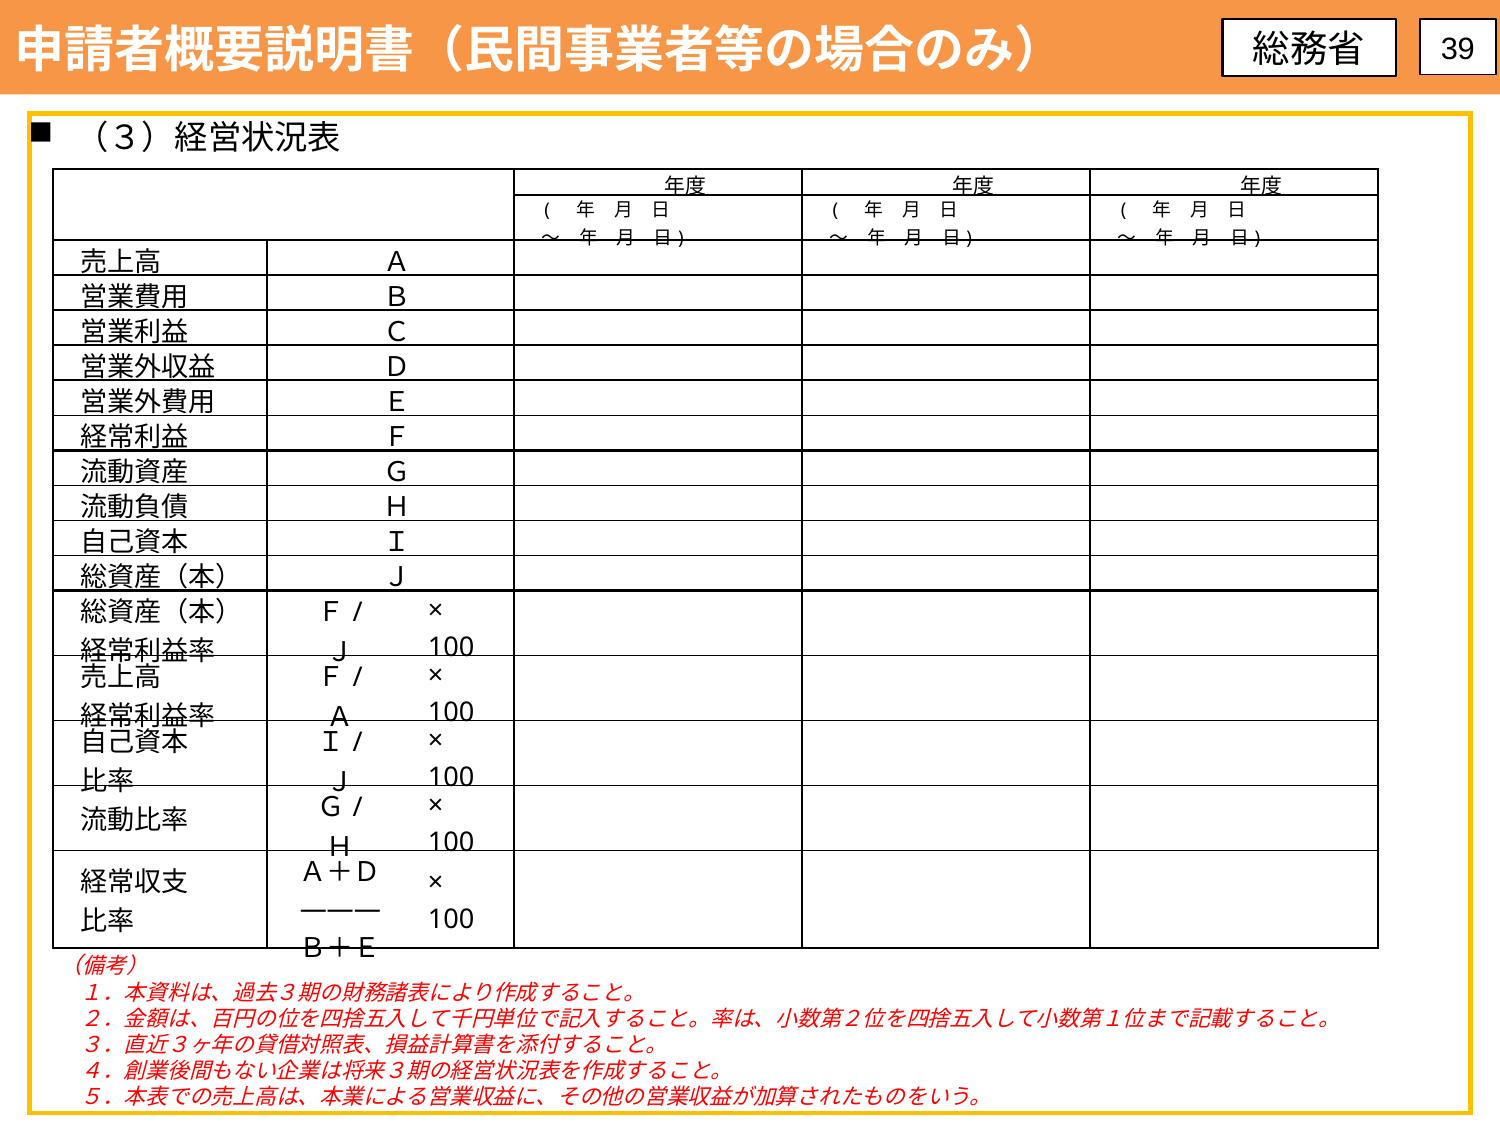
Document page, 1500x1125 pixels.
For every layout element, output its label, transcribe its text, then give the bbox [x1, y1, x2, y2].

table_cell [1091, 851, 1377, 947]
table_cell Ｆ/ Ａ [268, 656, 400, 720]
table_header 年度 [1091, 170, 1377, 194]
text_box 39 [1418, 17, 1498, 77]
table_cell Ｃ [268, 311, 513, 344]
text_box 総務省 [1220, 17, 1398, 78]
table_header [54, 170, 513, 239]
table_header 年度 [515, 170, 801, 194]
table_cell [803, 521, 1089, 555]
table_cell Ｆ/ Ｊ [268, 592, 400, 655]
table_cell 流動負債 [54, 486, 266, 520]
table_cell × 100 [400, 656, 513, 720]
table_cell 自己資本 [54, 521, 266, 555]
table_cell [1091, 276, 1377, 309]
table_cell [803, 452, 1089, 485]
table_cell [515, 786, 801, 850]
table_cell [1091, 521, 1377, 555]
table_cell 売上高 [54, 241, 266, 274]
table_cell Ｆ [268, 416, 513, 449]
table_cell [515, 276, 801, 309]
table_cell 総資産（本） [54, 556, 266, 589]
table_cell × 100 [400, 851, 513, 947]
table_cell 営業外費用 [54, 381, 266, 415]
table_cell [515, 592, 801, 655]
table_cell Ｇ/ Ｈ [268, 786, 400, 850]
table_cell [803, 486, 1089, 520]
text_box （備考） １．本資料は、過去３期の財務諸表により作成すること。 ２．金額は、百円の位を四捨五入して千円単位で記入すること。率は、小数第２位を四捨五入して小数第１位まで記載すること。 ３．直近３ヶ年の貸借対照表、損益計算書を添付すること。 ４．創業後間もない企業は将来３期の経営状況表を作成すること。 ５．本表での売上高は、本業による営業収益に、その他の営業収益が加算されたものをいう。 [24, 943, 1500, 1117]
table_cell 営業外収益 [54, 346, 266, 379]
table_cell [1091, 556, 1377, 589]
table_cell Ｈ [268, 486, 513, 520]
table_cell [803, 241, 1089, 274]
table_cell [515, 521, 801, 555]
table_cell 総資産（本） 経常利益率 [54, 592, 266, 655]
table_cell ( 年 月 日 ～ 年 月 日) [803, 196, 1089, 239]
table_header 年度 [803, 170, 1089, 194]
table_cell [803, 851, 1089, 947]
table_cell [1091, 416, 1377, 449]
table_cell 売上高 経常利益率 [54, 656, 266, 720]
text_box [29, 113, 1471, 943]
table_cell [515, 241, 801, 274]
table_cell ( 年 月 日 ～ 年 月 日) [1091, 196, 1377, 239]
table_cell Ｉ [268, 521, 513, 555]
table_cell [803, 416, 1089, 449]
table_cell × 100 [400, 786, 513, 850]
table_cell [1091, 241, 1377, 274]
table_cell Ｉ/ Ｊ [268, 721, 400, 785]
table_cell [1091, 346, 1377, 379]
table_cell [515, 346, 801, 379]
table_cell [803, 786, 1089, 850]
table_cell [515, 452, 801, 485]
table_cell [515, 381, 801, 415]
table_cell [1091, 486, 1377, 520]
text_box （３）経営状況表 [13, 109, 356, 164]
table_cell × 100 [400, 592, 513, 655]
table_cell × 100 [400, 721, 513, 785]
table_cell [803, 556, 1089, 589]
table_cell 営業利益 [54, 311, 266, 344]
table_cell 流動資産 [54, 452, 266, 485]
table_cell 経常利益 [54, 416, 266, 449]
table_cell [1091, 786, 1377, 850]
table_cell [803, 346, 1089, 379]
table_cell 営業費用 [54, 276, 266, 309]
table_cell [1091, 452, 1377, 485]
table_cell [515, 486, 801, 520]
table_cell [1091, 381, 1377, 415]
table_cell [515, 656, 801, 720]
text_box 申請者概要説明書（民間事業者等の場合のみ） [0, 0, 1500, 95]
table_cell Ｊ [268, 556, 513, 589]
table_cell [515, 556, 801, 589]
table_cell [803, 721, 1089, 785]
table_cell Ｇ [268, 452, 513, 485]
table_cell [803, 381, 1089, 415]
table_cell ( 年 月 日 ～ 年 月 日) [515, 196, 801, 239]
table_cell [515, 311, 801, 344]
table_cell [1091, 311, 1377, 344]
table_cell [803, 656, 1089, 720]
table_cell 経常収支 比率 [54, 851, 266, 947]
table_cell 流動比率 [54, 786, 266, 850]
table_cell Ｅ [268, 381, 513, 415]
table_cell Ｂ [268, 276, 513, 309]
table_cell Ａ [268, 241, 513, 274]
table_cell [803, 311, 1089, 344]
table_cell [803, 276, 1089, 309]
table_cell [515, 416, 801, 449]
table_cell [515, 721, 801, 785]
table_cell [1091, 592, 1377, 655]
table_cell 自己資本 比率 [54, 721, 266, 785]
table_cell [515, 851, 801, 947]
table_cell [803, 592, 1089, 655]
table_cell Ｄ [268, 346, 513, 379]
table_cell [1091, 656, 1377, 720]
table_cell Ａ＋Ｄ ――― Ｂ＋Ｅ [268, 851, 400, 947]
table_cell [1091, 721, 1377, 785]
